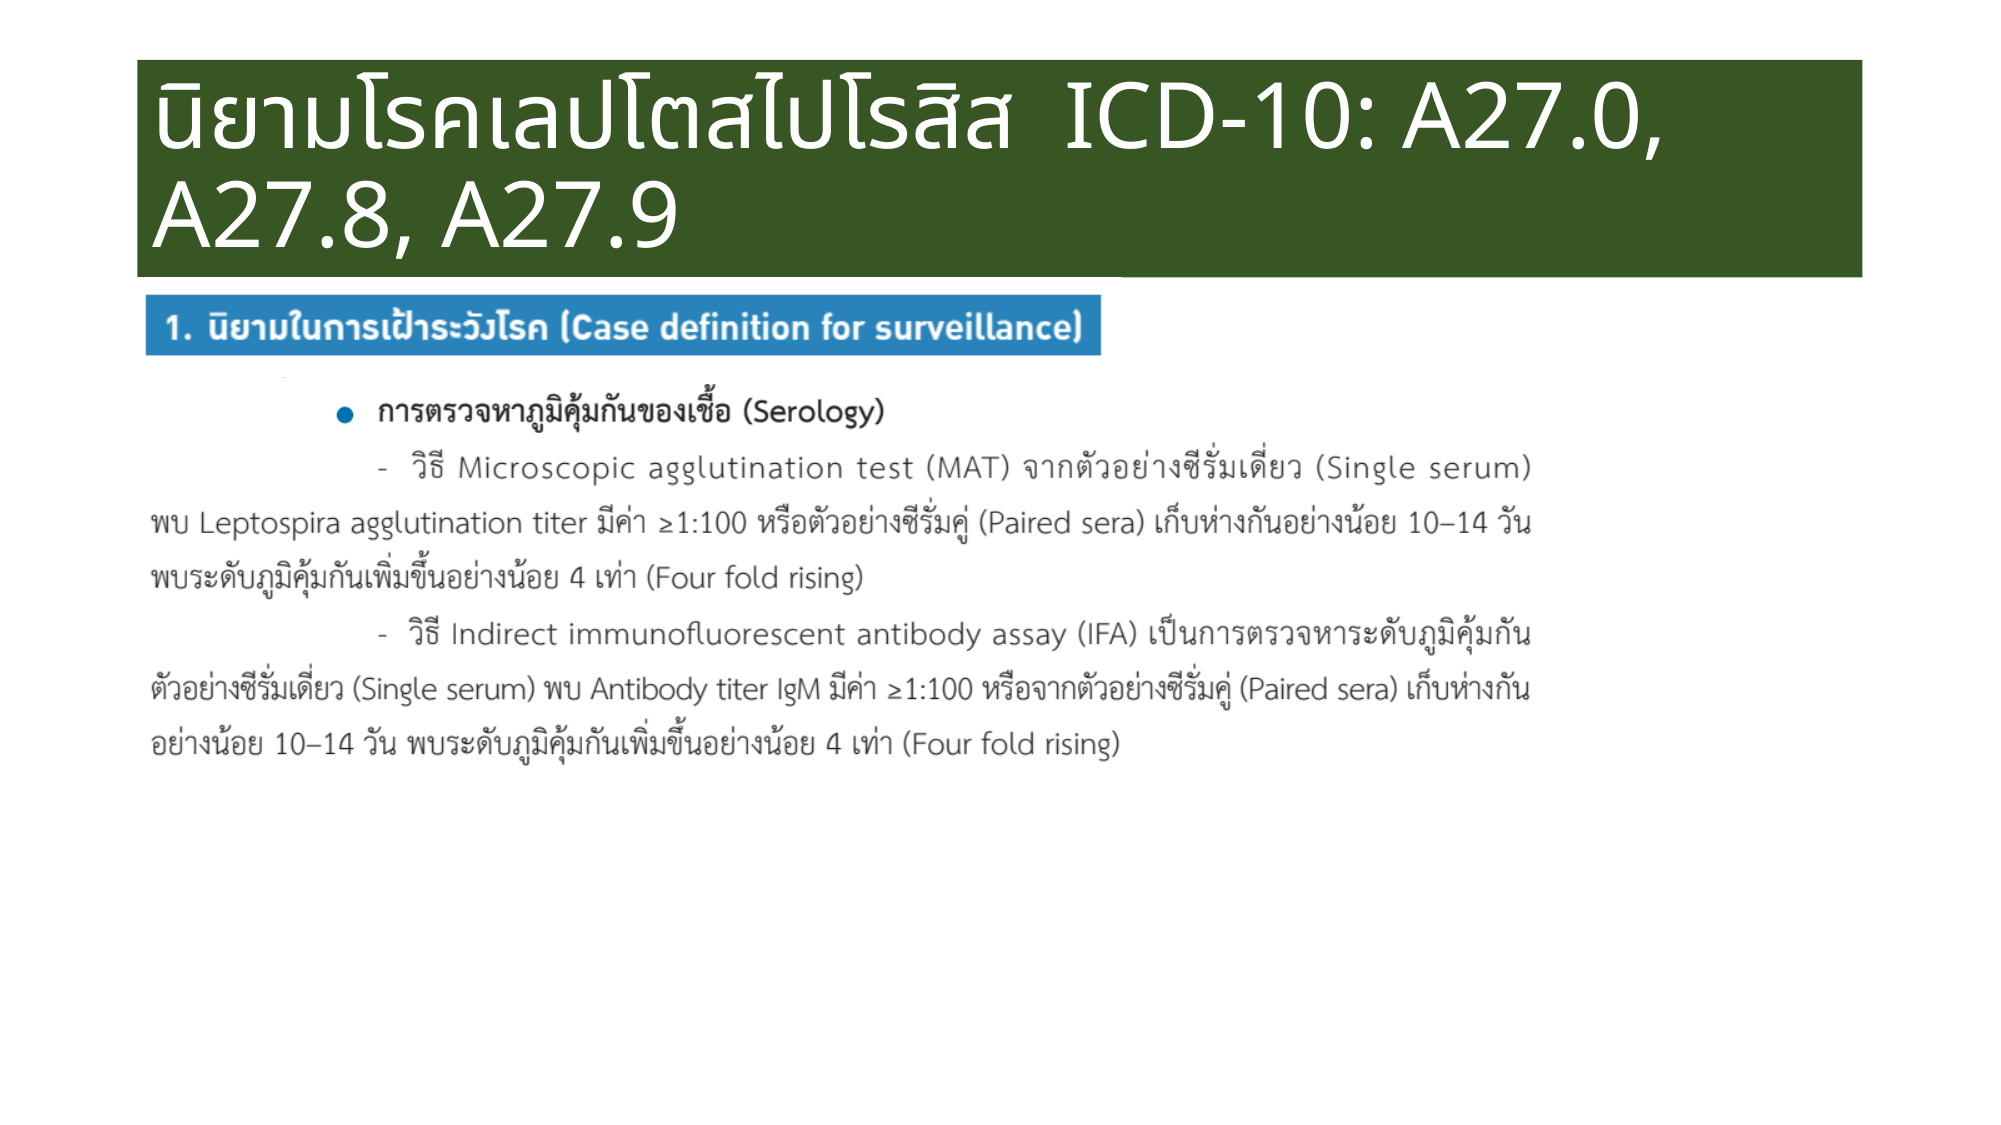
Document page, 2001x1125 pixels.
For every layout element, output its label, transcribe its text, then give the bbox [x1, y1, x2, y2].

title นิยามโรคเลปโตสไปโรสิส ICD-10: A27.0, A27.8, A27.9 [137, 59, 1863, 278]
picture [123, 377, 1568, 786]
picture [123, 277, 1122, 361]
